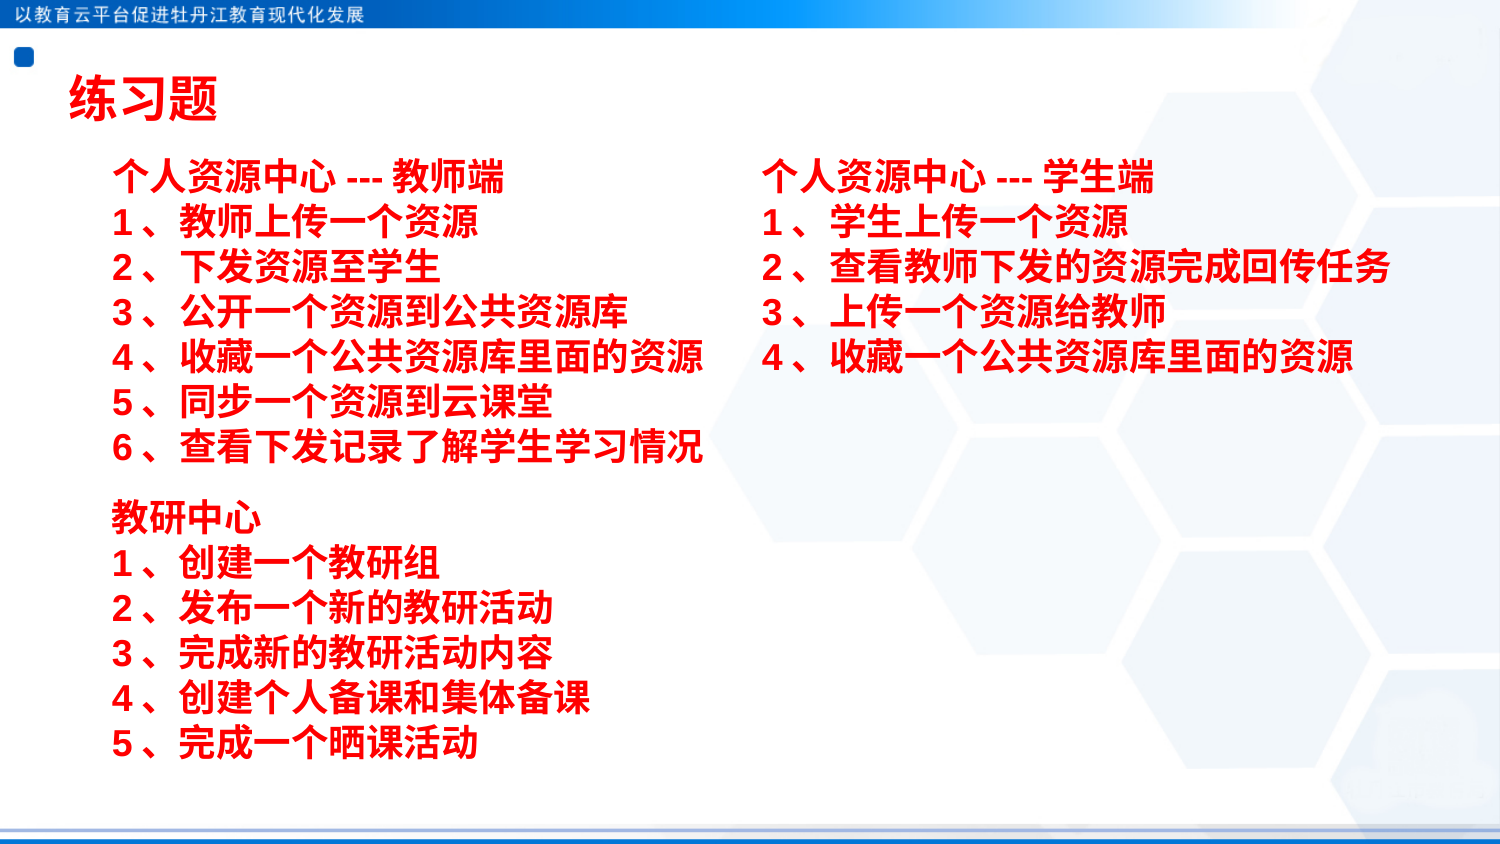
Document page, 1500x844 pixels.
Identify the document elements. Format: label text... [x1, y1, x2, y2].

picture [0, 0, 1500, 844]
text_box 个人资源中心---学生端 1、学生上传一个资源 2、查看教师下发的资源完成回传任务 3、上传一个资源给教师 4、收藏一个公共资源库里面的资源 [747, 145, 1407, 386]
text_box 练习题 [53, 59, 236, 135]
text_box 教研中心 1、创建一个教研组 2、发布一个新的教研活动 3、完成新的教研活动内容 4、创建个人备课和集体备课 5、完成一个晒课活动 [97, 486, 607, 772]
text_box 个人资源中心---教师端 1、教师上传一个资源 2、下发资源至学生 3、公开一个资源到公共资源库 4、收藏一个公共资源库里面的资源 5、同步一个资源到云课堂 6、查看下发记录了解学生学习情况 [97, 145, 719, 476]
